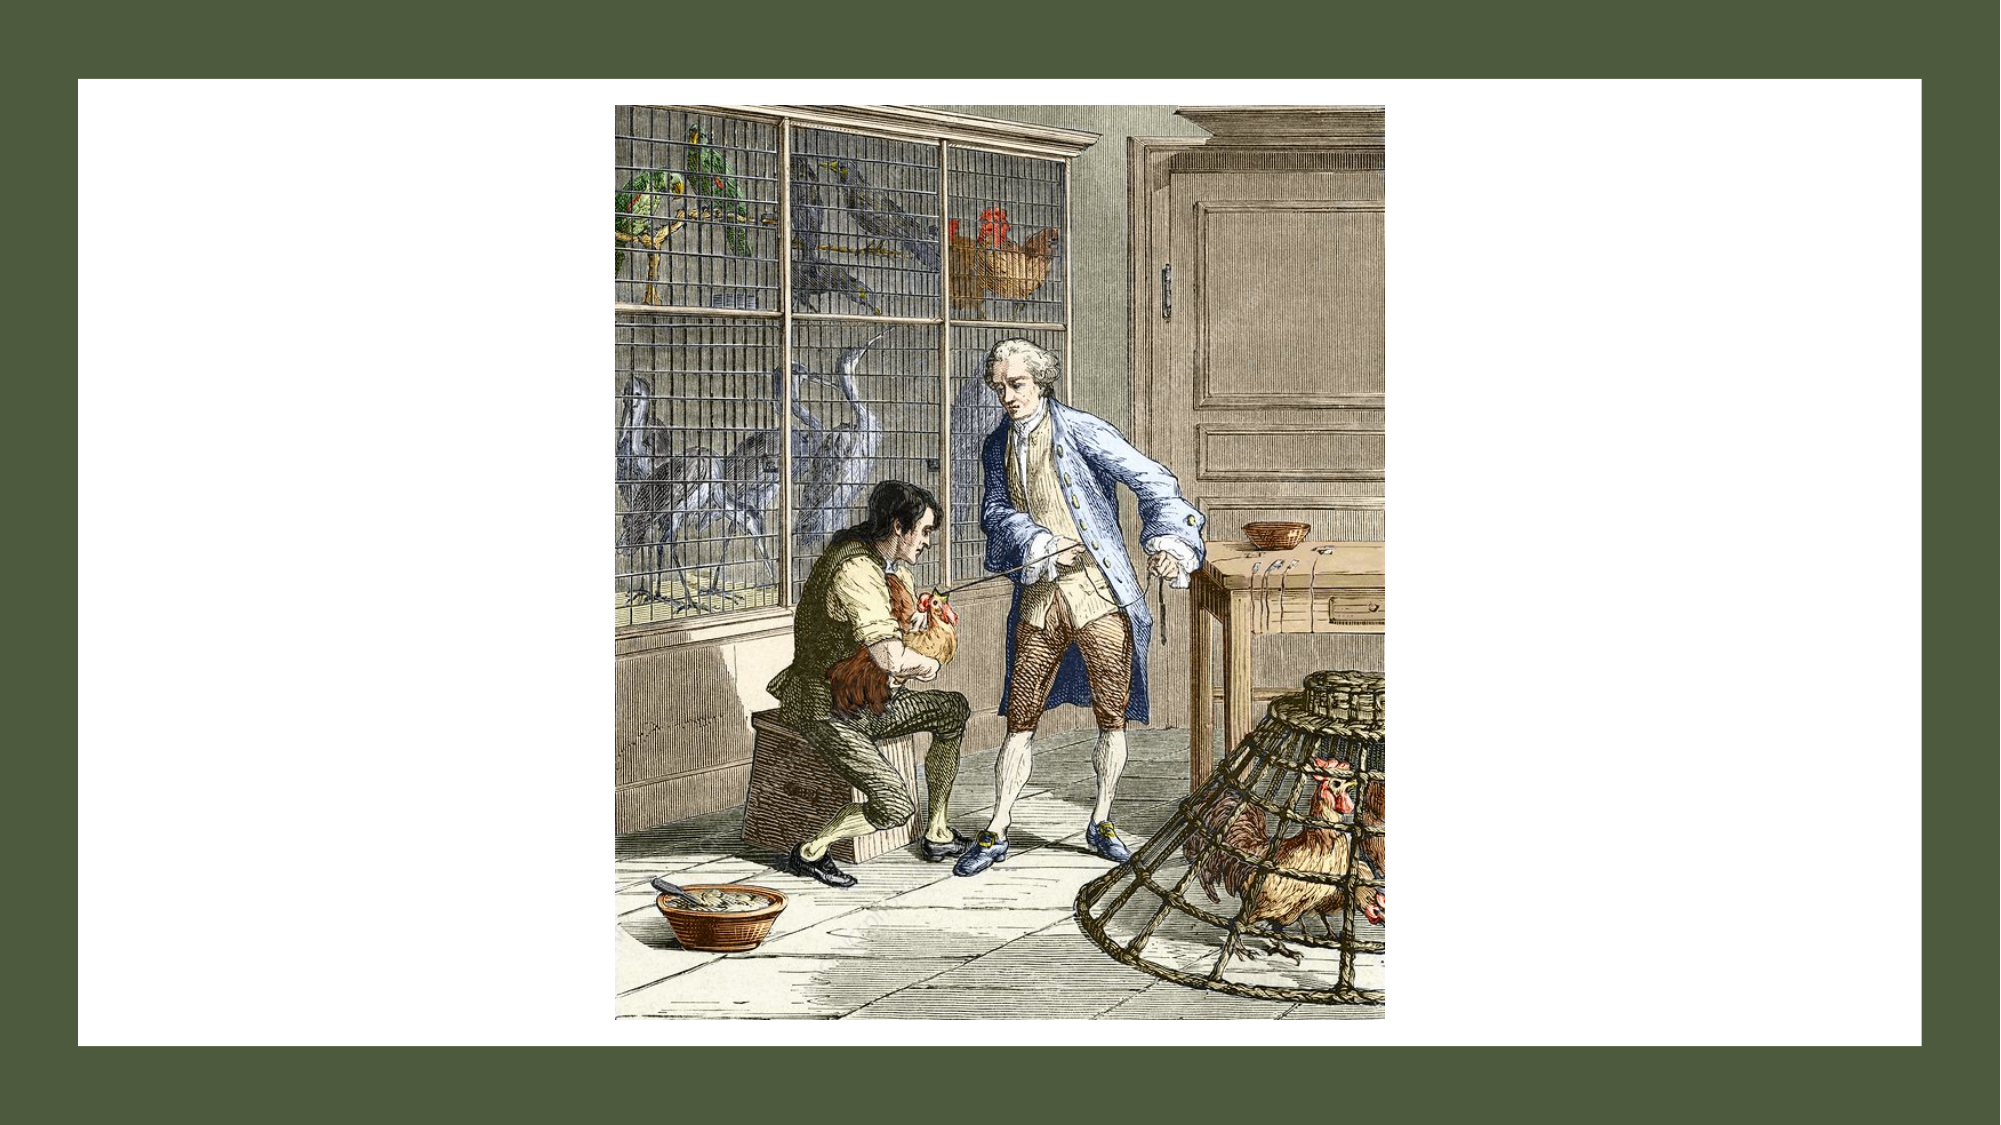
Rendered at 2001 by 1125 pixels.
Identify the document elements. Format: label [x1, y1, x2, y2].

picture [614, 105, 1385, 1020]
text_box [0, 0, 2000, 1125]
text_box [77, 78, 1923, 1047]
